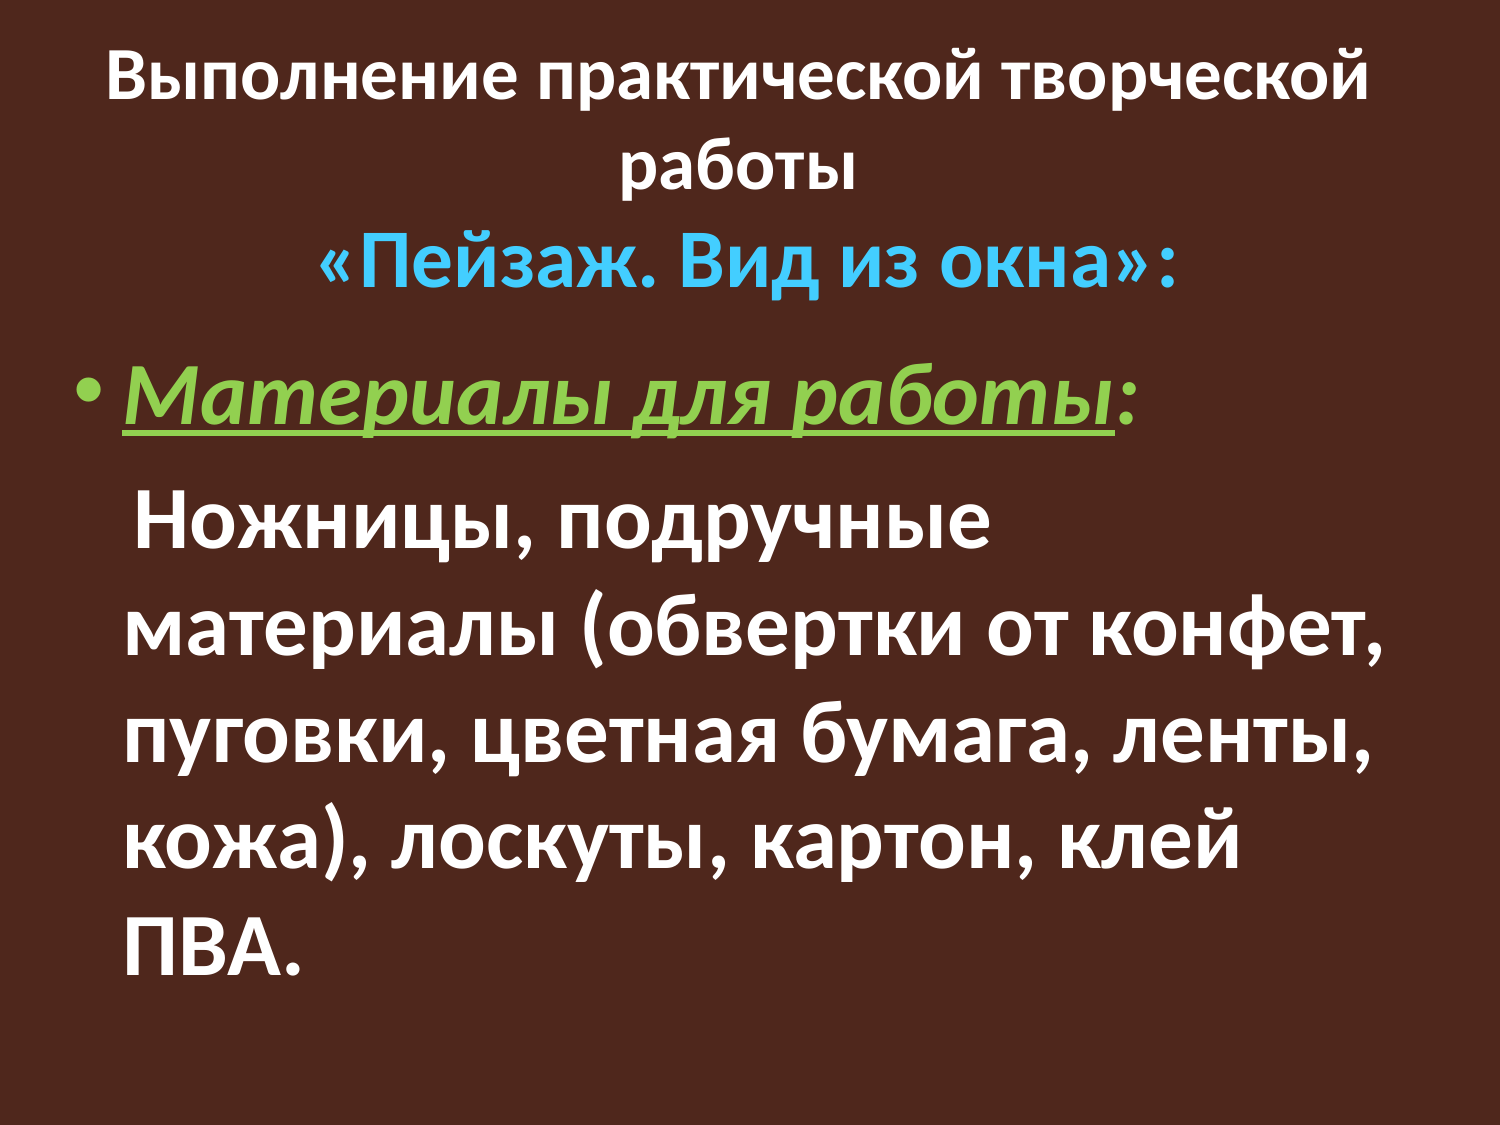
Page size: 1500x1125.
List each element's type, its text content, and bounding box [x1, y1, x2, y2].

list Материалы для работы: Ножницы, подручные материалы (обвертки от конфет, пуговки, цветная бумага, ленты, кожа), лоскуты, картон, клей ПВА. [58, 328, 1425, 1005]
title Выполнение практической творческой работы «Пейзаж. Вид из окна»: [35, 70, 1442, 258]
